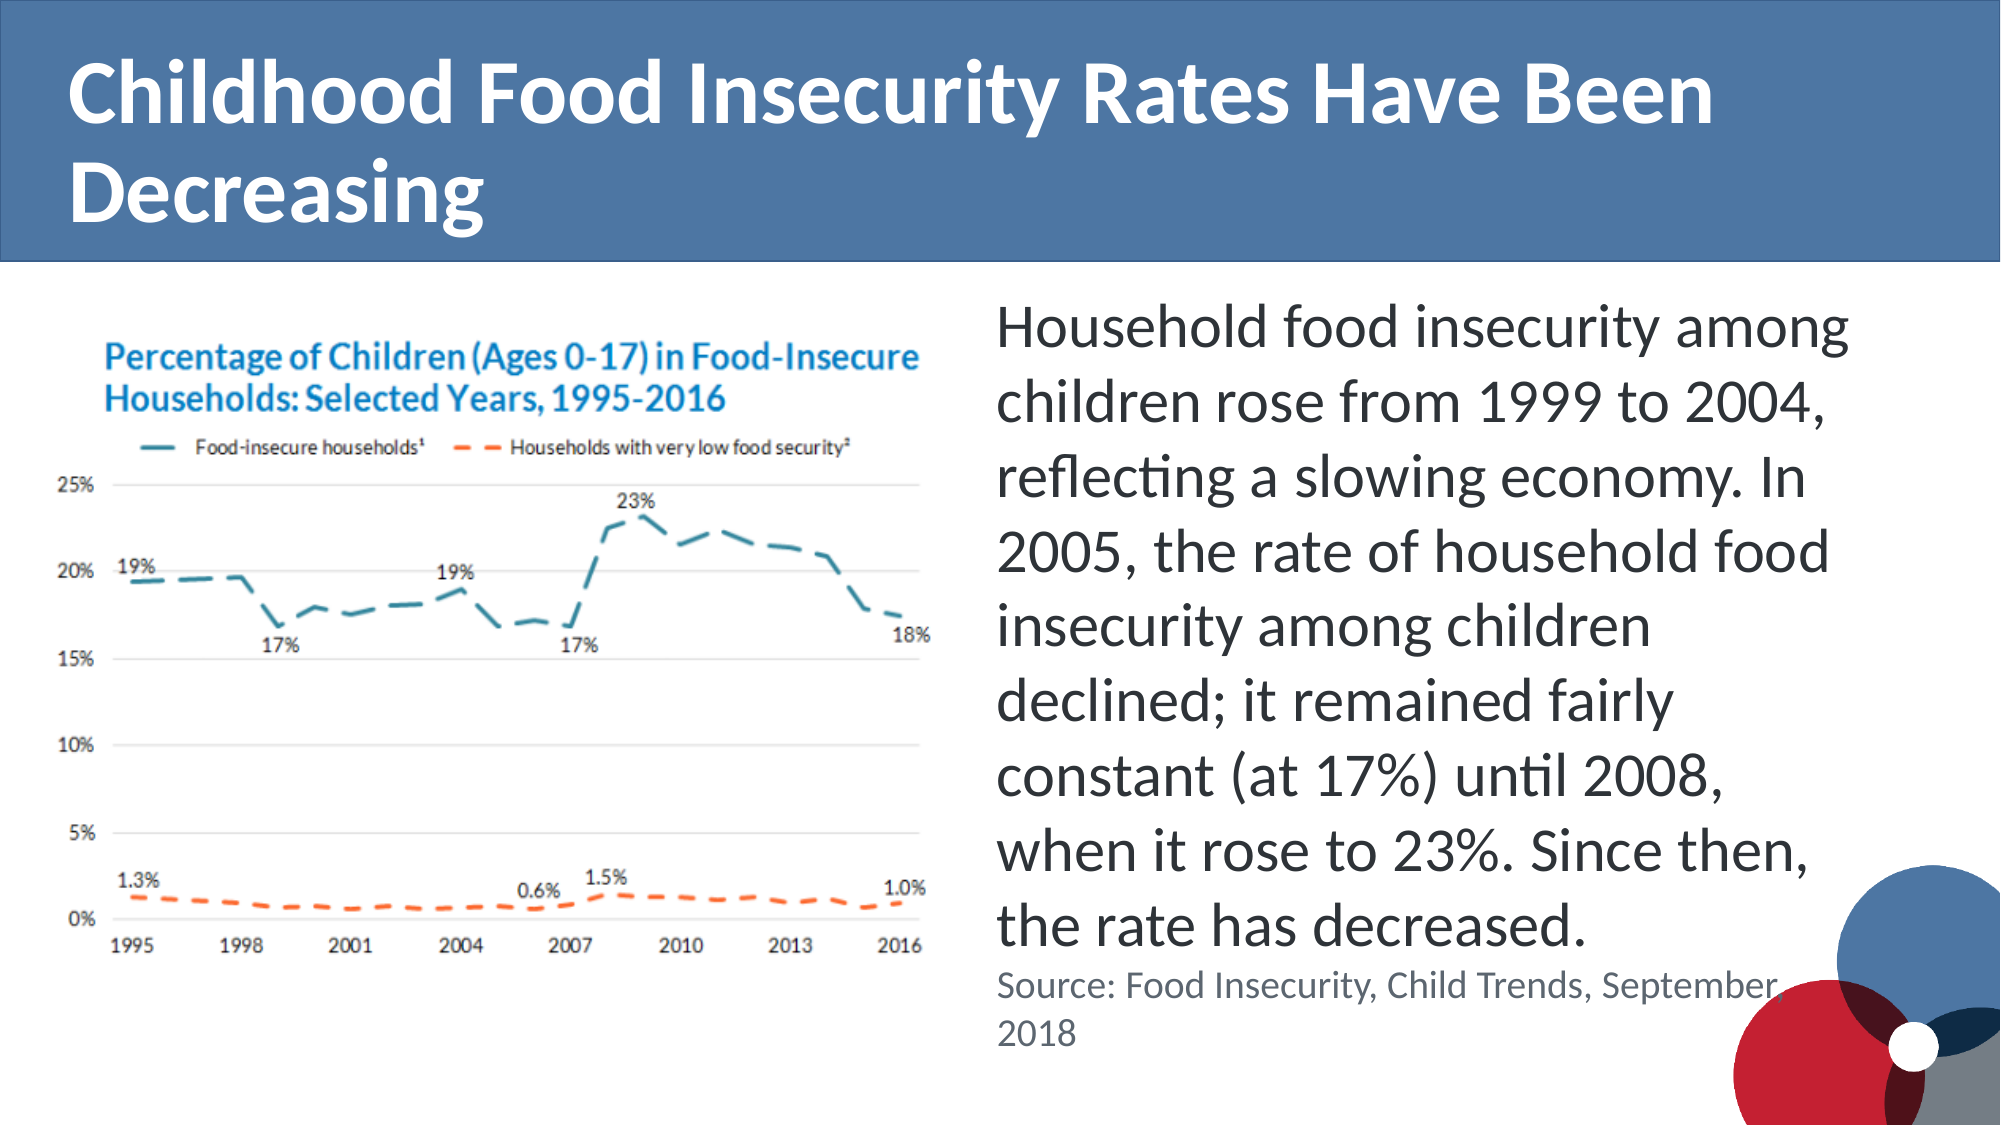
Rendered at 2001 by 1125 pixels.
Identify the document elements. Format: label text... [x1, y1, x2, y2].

title Childhood Food Insecurity Rates Have Been Decreasing [53, 34, 1870, 252]
picture [37, 306, 959, 976]
picture [1733, 865, 2000, 1125]
text_box Household food insecurity among children rose from 1999 to 2004, reflecting a slowing economy. In 2005, the rate of household food insecurity among children declined; it remained fairly constant (at 17%) until 2008, when it rose to 23%. Since then, the rate has decreased. Source: Food Insecurity, Child Trends, September, 2018 [982, 277, 1870, 1062]
